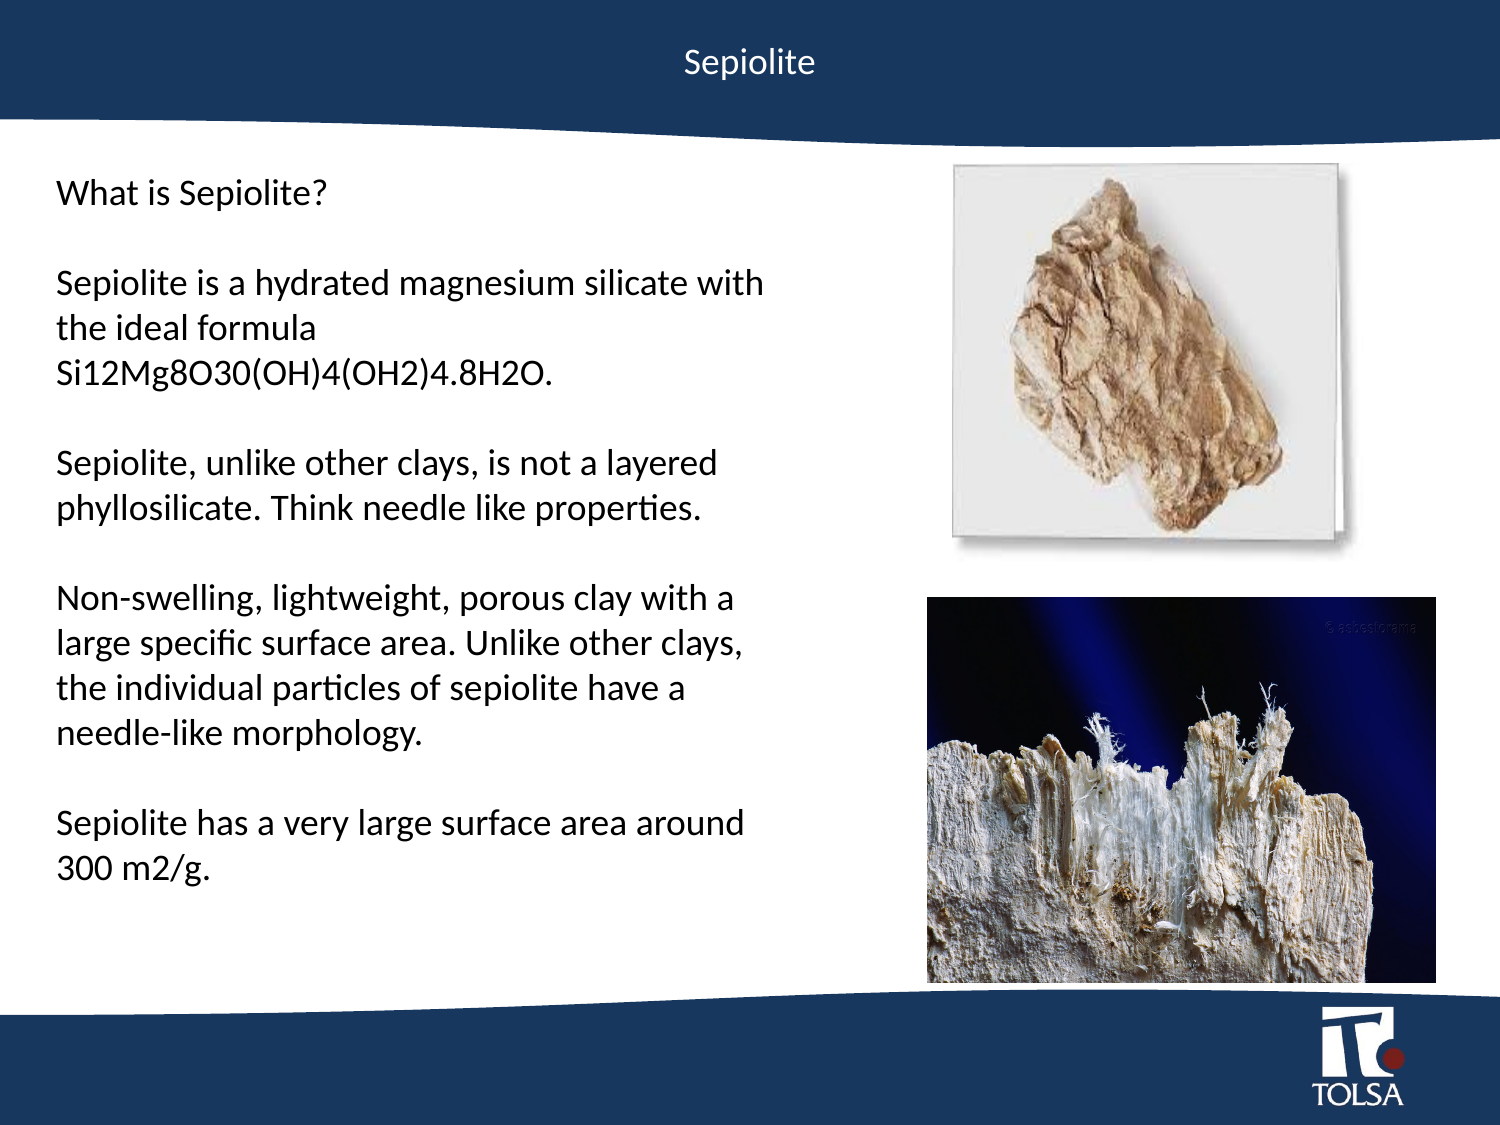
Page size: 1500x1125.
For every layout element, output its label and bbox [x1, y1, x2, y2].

text_box [0, 0, 1500, 1125]
picture [952, 163, 1364, 577]
picture [926, 597, 1436, 983]
